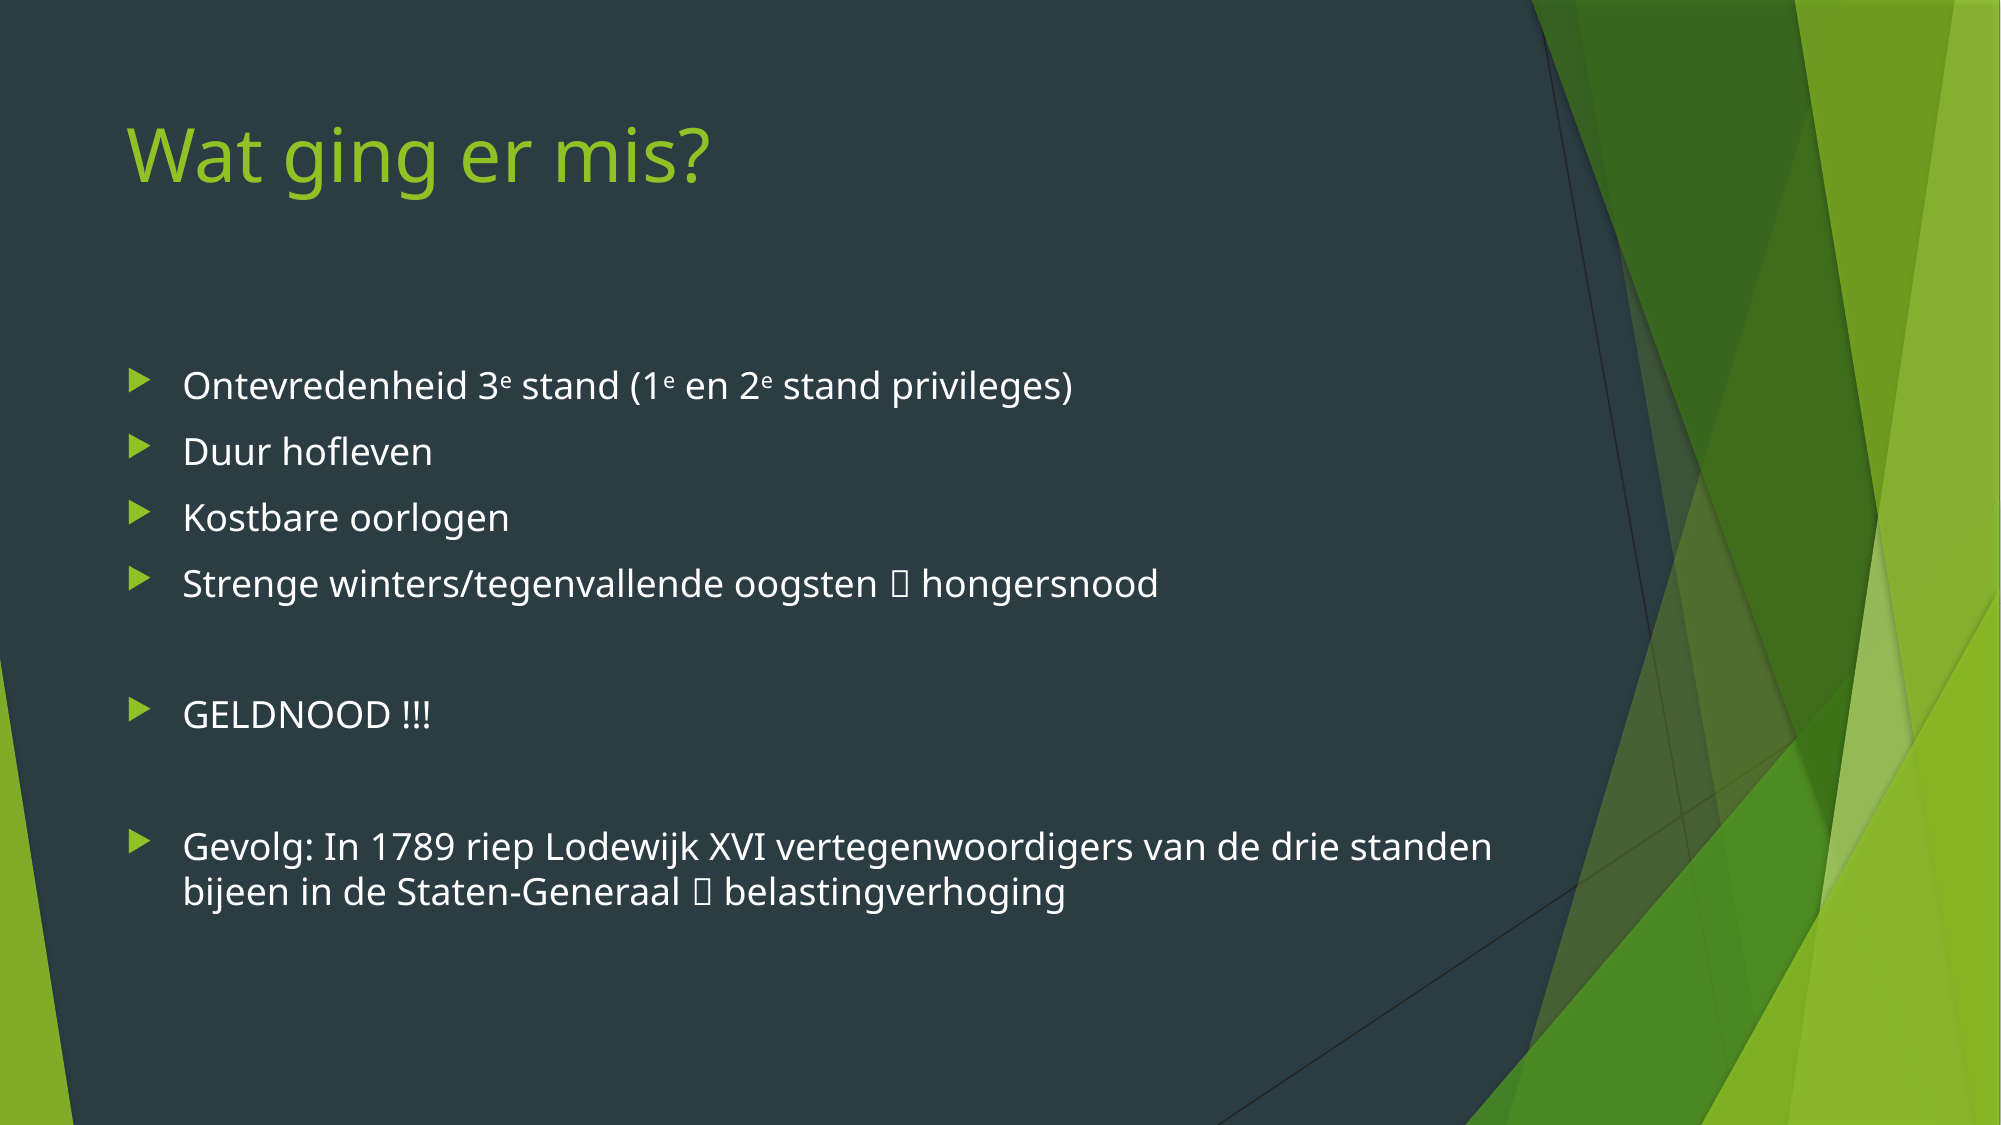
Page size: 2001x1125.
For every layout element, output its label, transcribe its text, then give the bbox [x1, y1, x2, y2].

list Ontevredenheid 3e stand (1e en 2e stand privileges) Duur hofleven Kostbare oorlogen Strenge winters/tegenvallende oogsten  hongersnood GELDNOOD !!! Gevolg: In 1789 riep Lodewijk XVI vertegenwoordigers van de drie standen bijeen in de Staten-Generaal  belastingverhoging [111, 354, 1522, 992]
title Wat ging er mis? [111, 99, 1522, 317]
